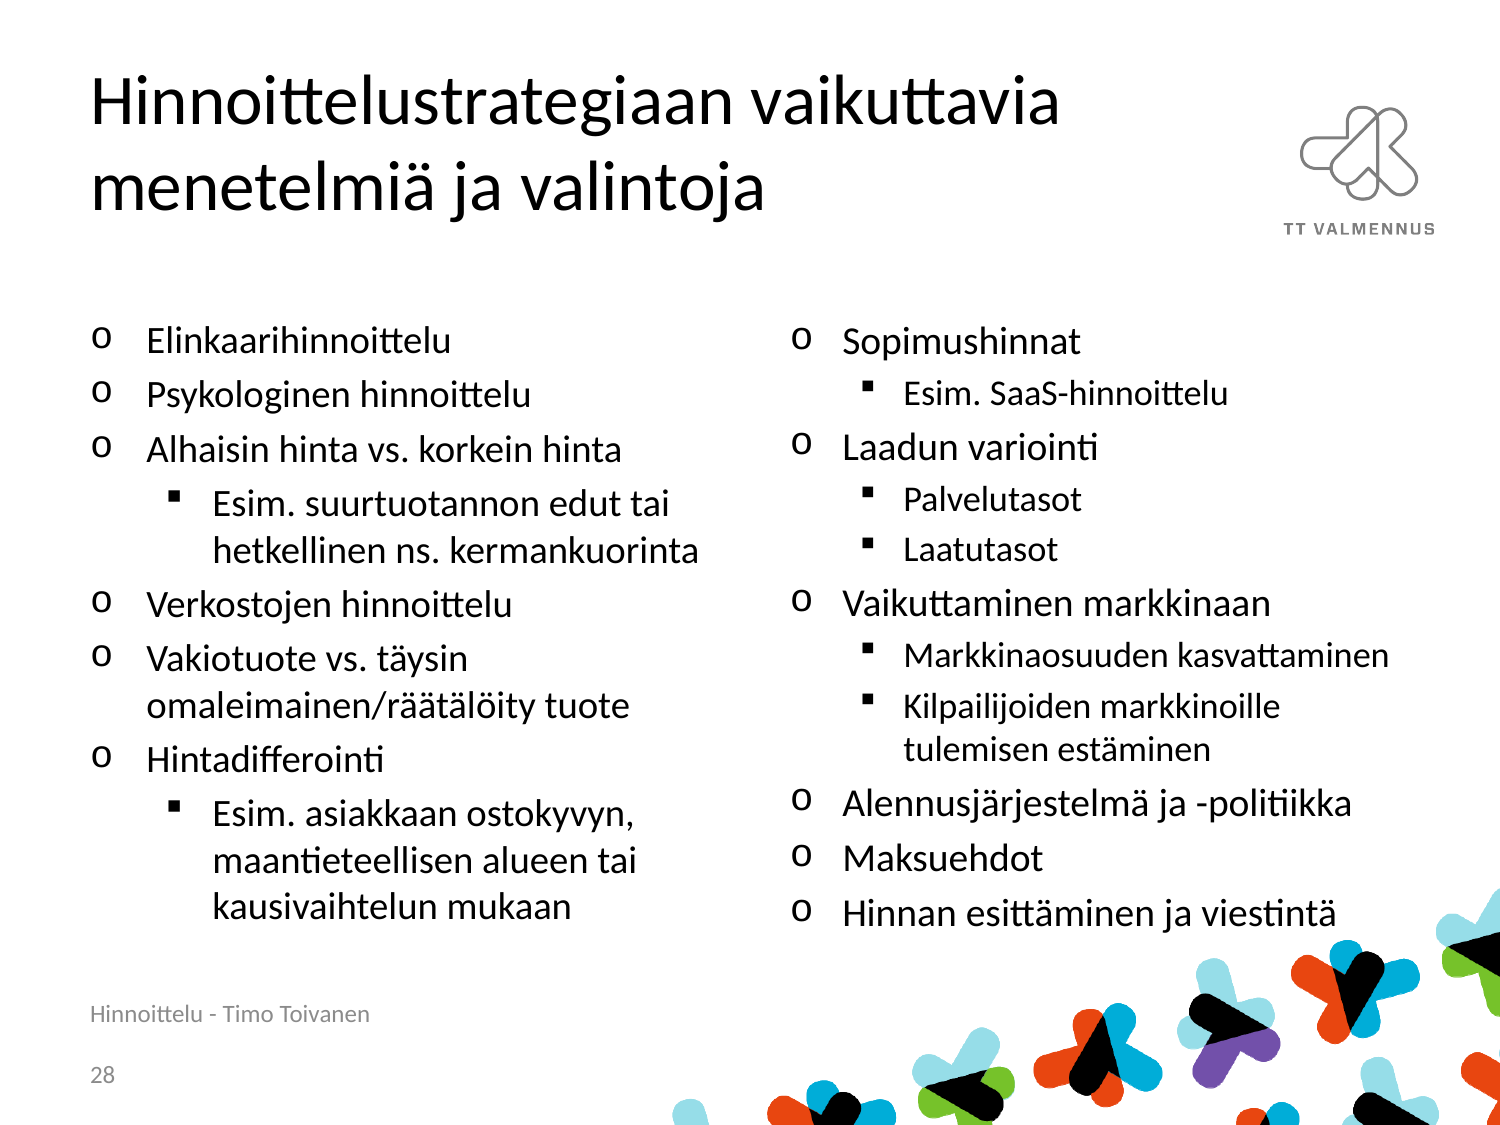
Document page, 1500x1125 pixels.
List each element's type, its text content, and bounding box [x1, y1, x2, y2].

slide_number 28 [75, 1043, 255, 1104]
list Elinkaarihinnoittelu Psykologinen hinnoittelu Alhaisin hinta vs. korkein hinta Esim. suurtuotannon edut tai hetkellinen ns. kermankuorinta Verkostojen hinnoittelu Vakiotuote vs. täysin omaleimainen/räätälöity tuote Hintadifferointi Esim. asiakkaan ostokyvyn, maantieteellisen alueen tai kausivaihtelun mukaan [75, 307, 750, 948]
title Hinnoittelustrategiaan vaikuttavia menetelmiä ja valintoja [75, 45, 1268, 233]
list Sopimushinnat Esim. SaaS-hinnoittelu Laadun variointi Palvelutasot Laatutasot Vaikuttaminen markkinaan Markkinaosuuden kasvattaminen Kilpailijoiden markkinoille tulemisen estäminen Alennusjärjestelmä ja -politiikka Maksuehdot Hinnan esittäminen ja viestintä [774, 307, 1450, 948]
footer Hinnoittelu - Timo Toivanen [75, 982, 550, 1043]
picture [0, 79, 1500, 1125]
